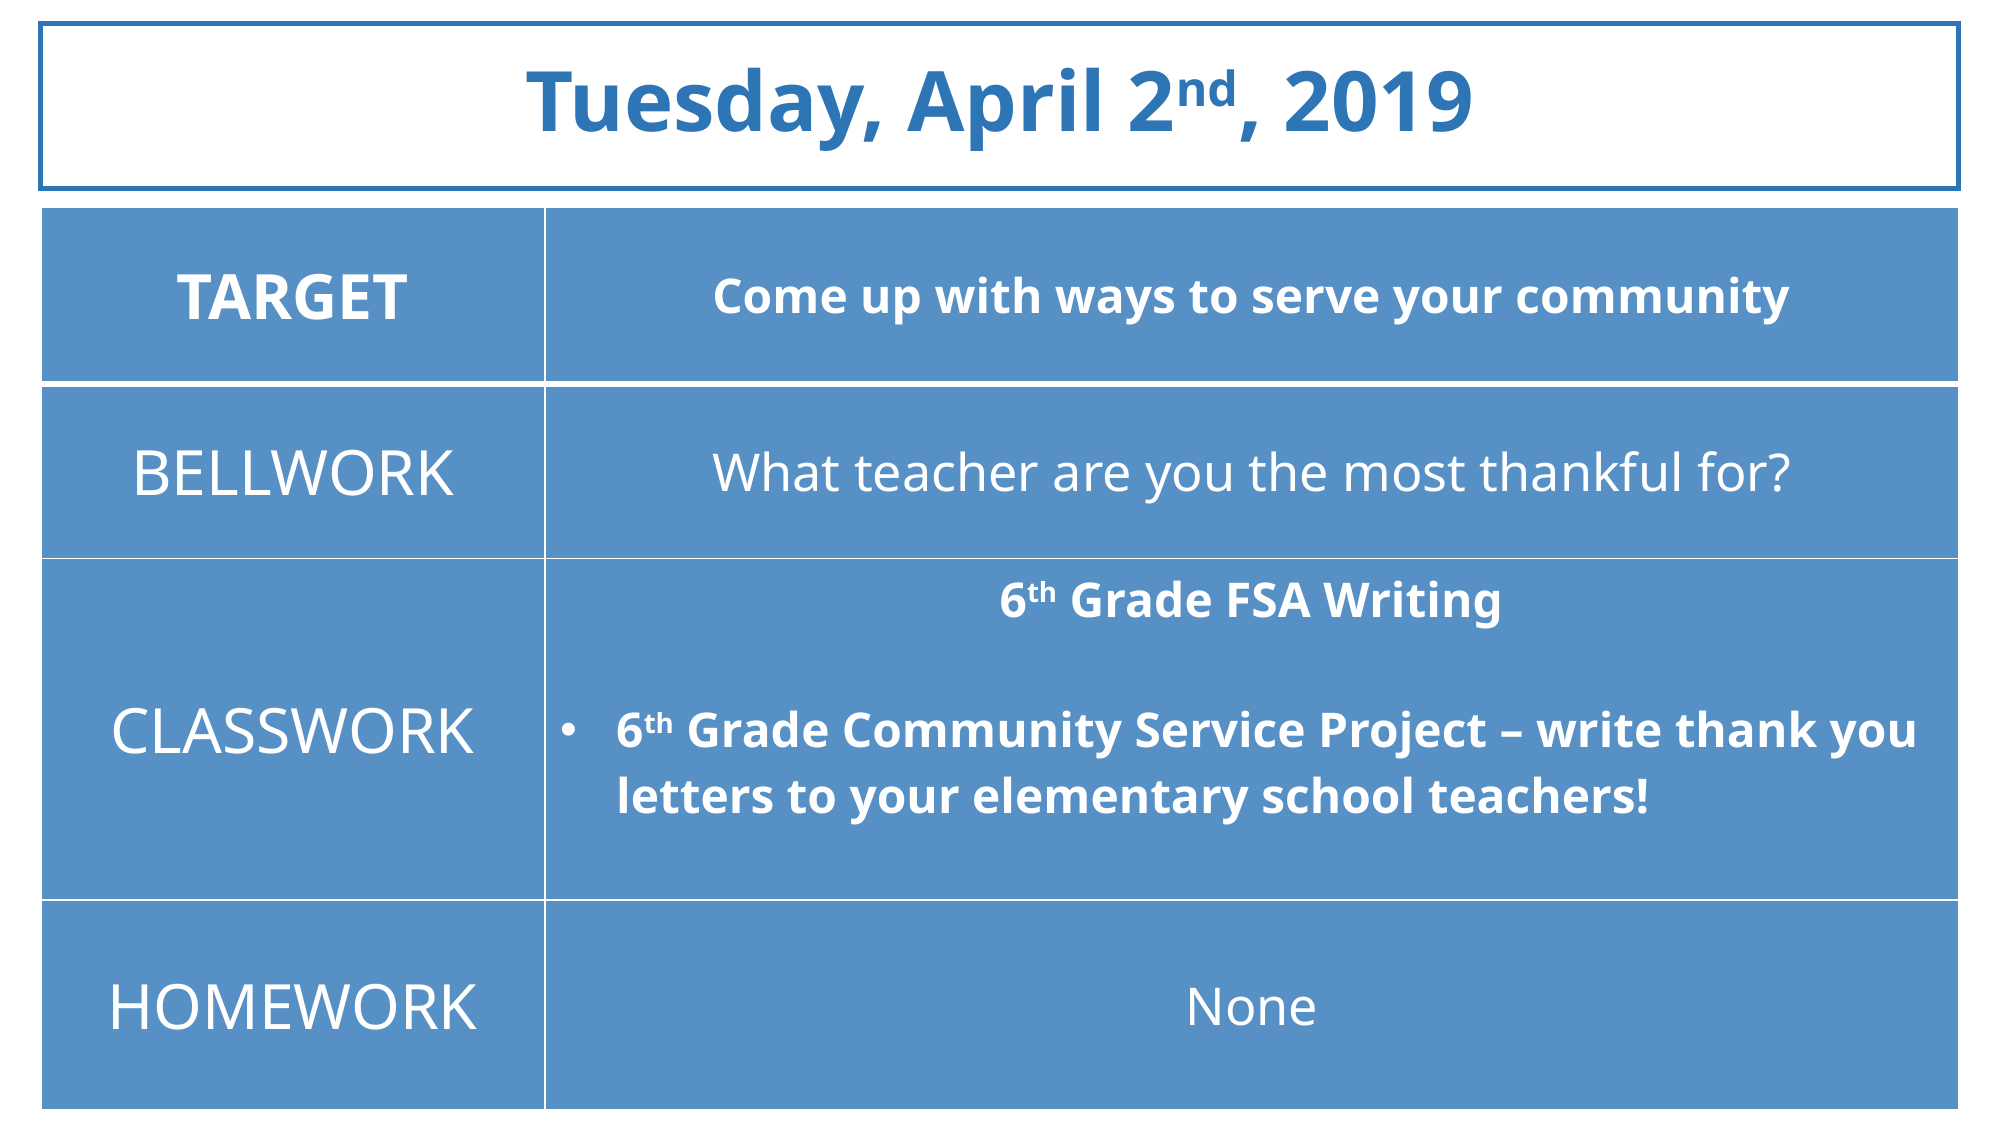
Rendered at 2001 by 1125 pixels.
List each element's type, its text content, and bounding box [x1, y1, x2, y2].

table_cell CLASSWORK [42, 559, 544, 899]
table_cell BELLWORK [42, 387, 544, 558]
table_cell What teacher are you the most thankful for? [546, 387, 1958, 558]
table_cell None [546, 901, 1958, 1109]
table_cell HOMEWORK [42, 901, 544, 1109]
text_box [40, 22, 1959, 189]
table_header Come up with ways to serve your community [546, 208, 1958, 381]
table_header TARGET [42, 208, 544, 381]
table_cell 6th Grade FSA Writing 6th Grade Community Service Project – write thank you letters to your elementary school teachers! [546, 559, 1958, 899]
